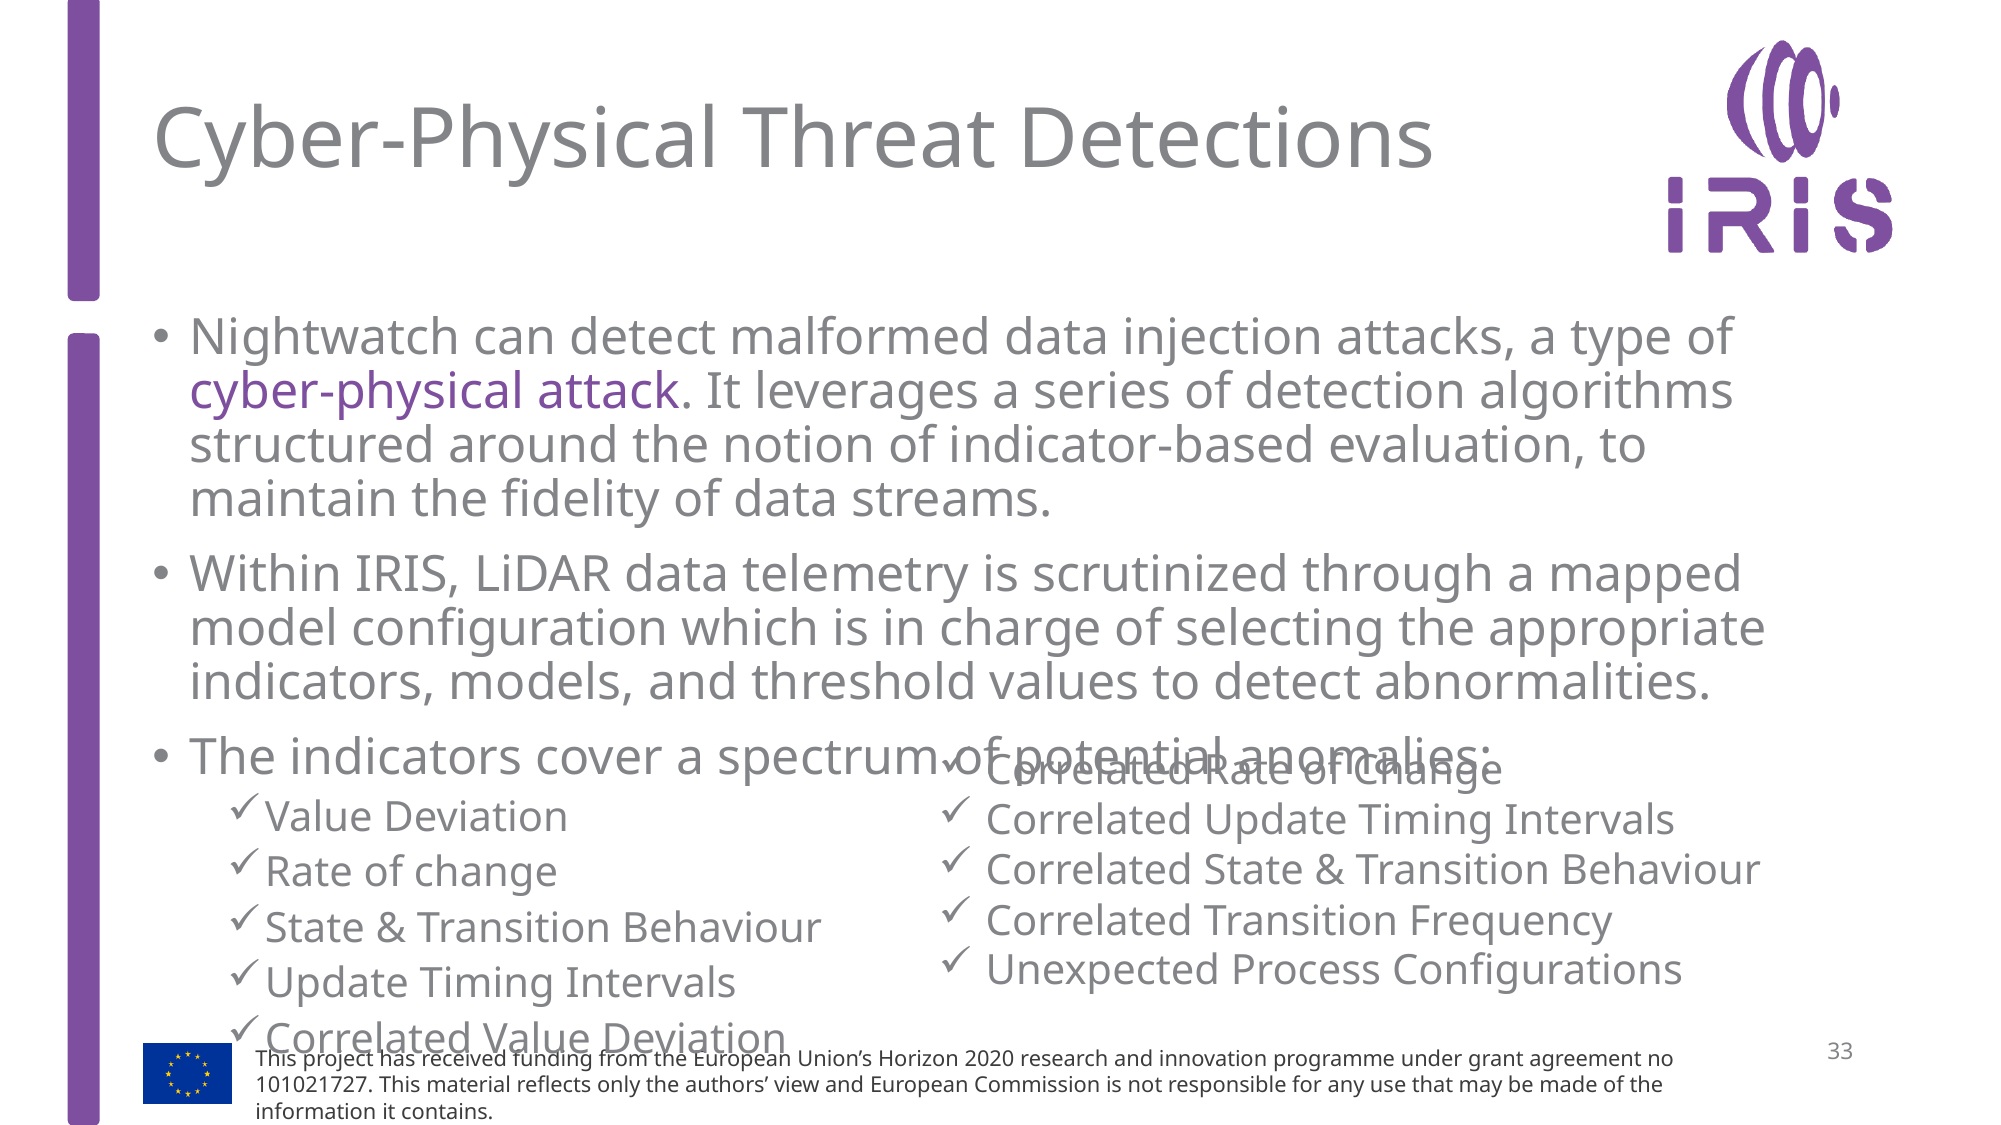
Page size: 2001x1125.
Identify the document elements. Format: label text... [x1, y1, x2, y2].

text_box Correlated Rate of Change Correlated Update Timing Intervals Correlated State & Transition Behaviour Correlated Transition Frequency Unexpected Process Configurations [848, 735, 1850, 1001]
picture [1634, 0, 1929, 281]
slide_number 33 [1812, 1029, 1888, 1089]
title Cyber-Physical Threat Detections [137, 55, 1563, 225]
picture [143, 1043, 232, 1104]
list Nightwatch can detect malformed data injection attacks, a type of cyber-physical attack. It leverages a series of detection algorithms structured around the notion of indicator-based evaluation, to maintain the fidelity of data streams. Within IRIS, LiDAR data telemetry is scrutinized through a mapped model configuration which is in charge of selecting the appropriate indicators, models, and threshold values to detect abnormalities. The indicators cover a spectrum of potential anomalies: Value Deviation Rate of change State & Transition Behaviour Update Timing Intervals Correlated Value Deviation [137, 304, 1863, 1018]
